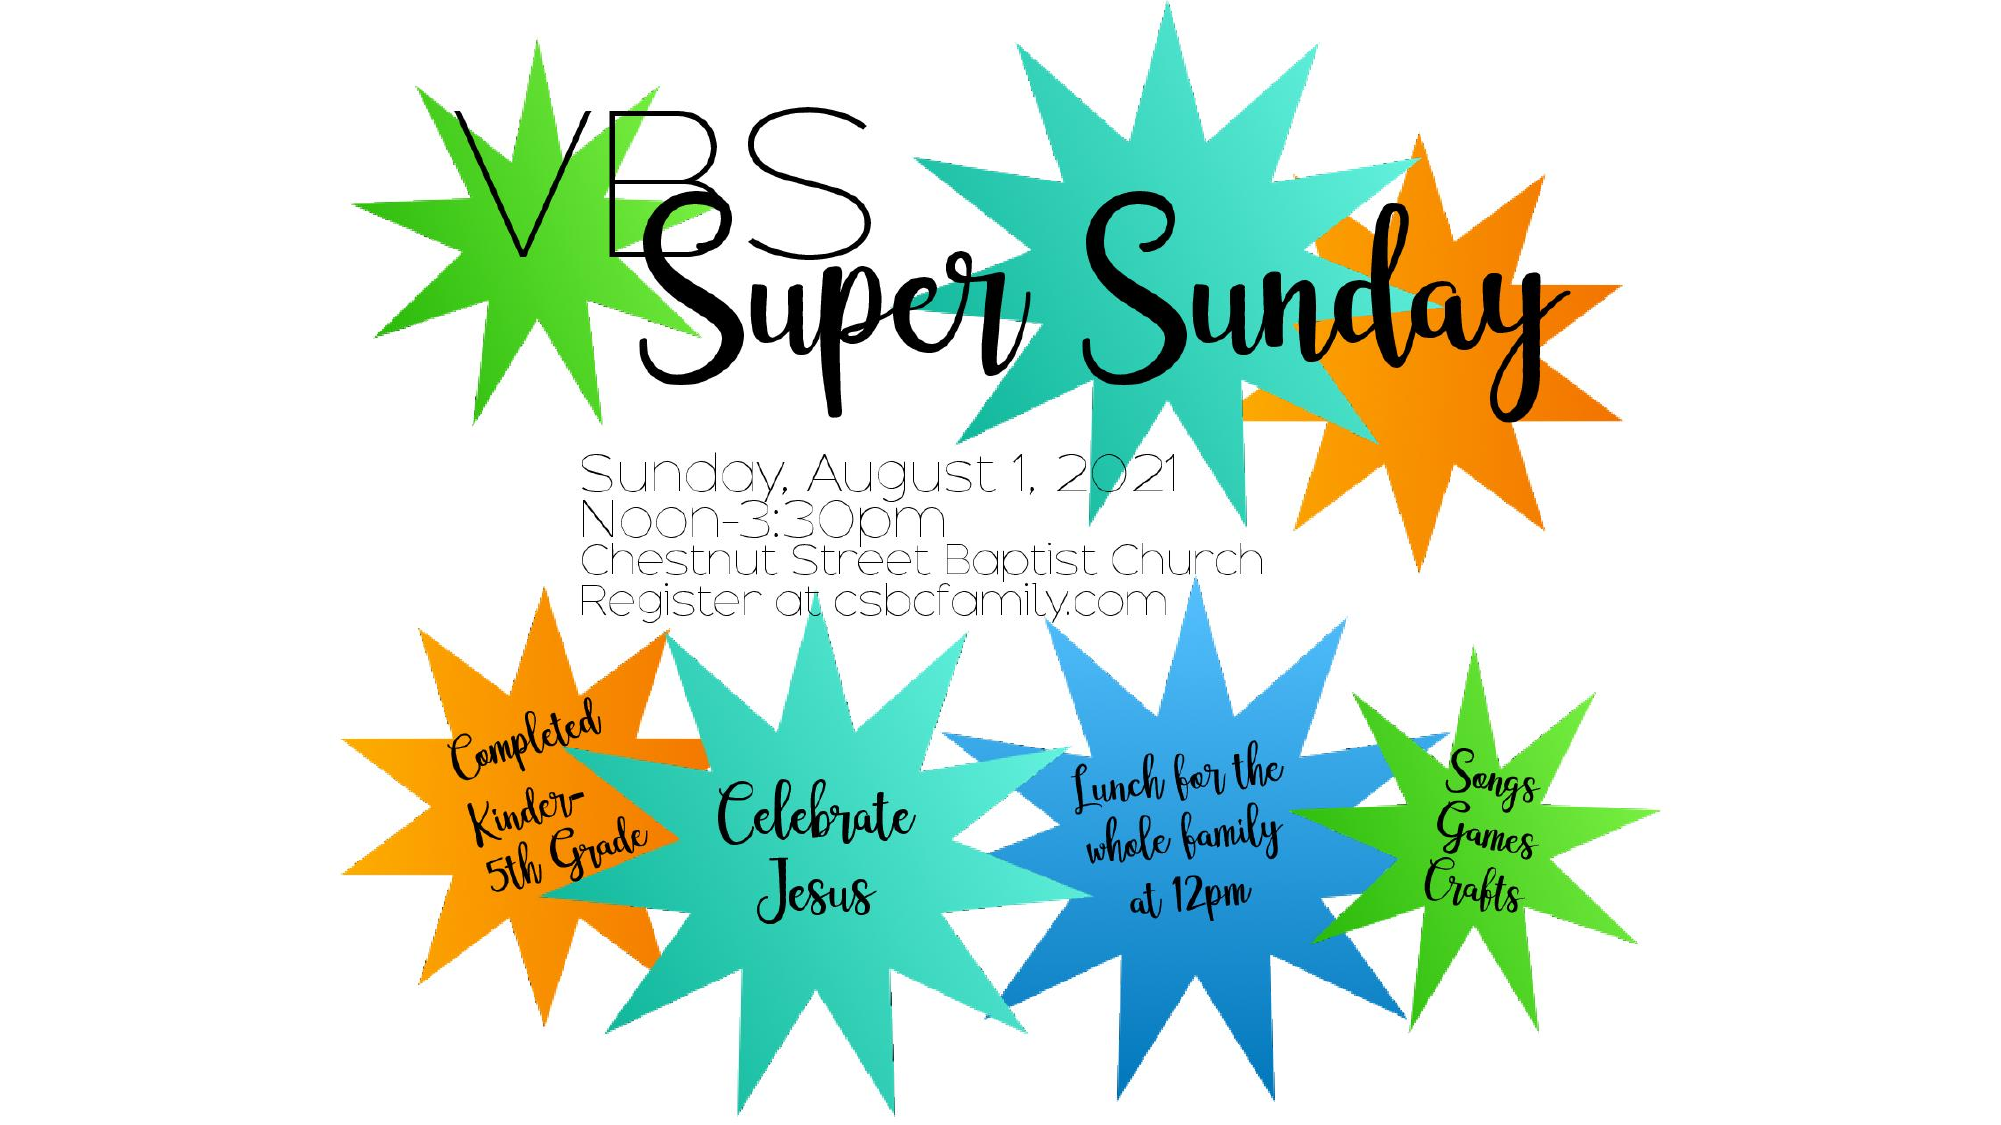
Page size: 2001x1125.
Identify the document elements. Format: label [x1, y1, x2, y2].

picture [271, 0, 1729, 1125]
